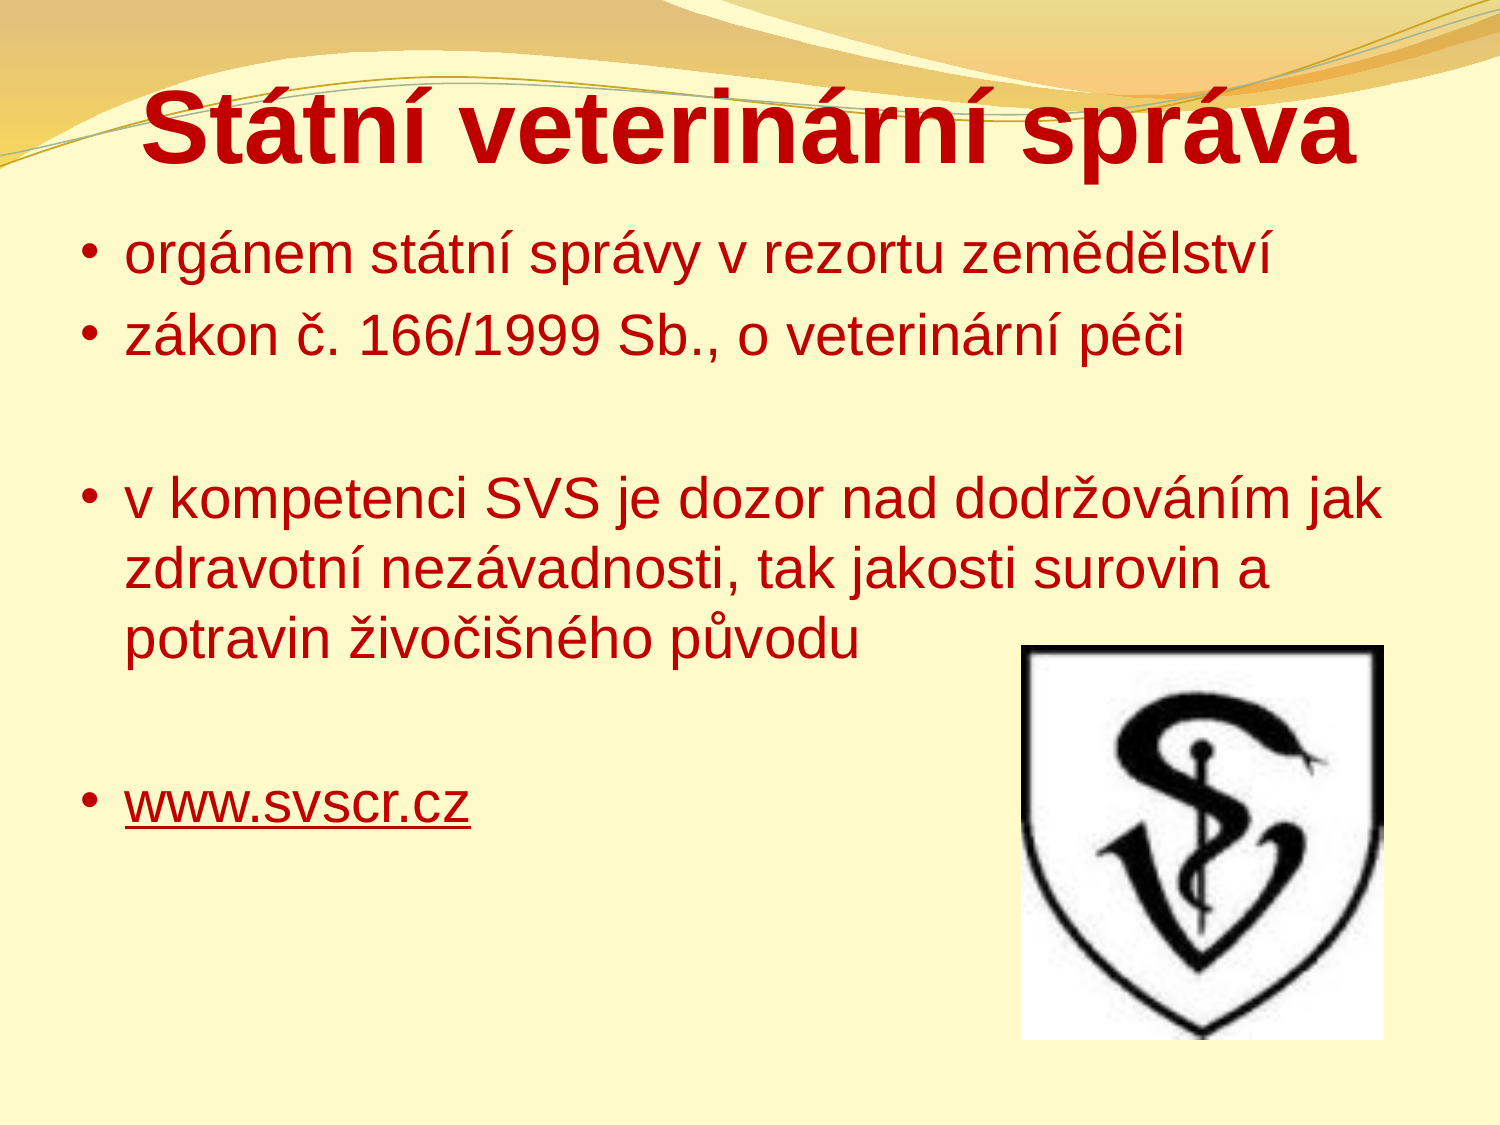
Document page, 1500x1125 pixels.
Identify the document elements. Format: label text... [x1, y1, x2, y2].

picture [1021, 644, 1384, 1041]
title Státní veterinární správa [88, 66, 1439, 185]
list orgánem státní správy v rezortu zemědělství zákon č. 166/1999 Sb., o veterinární péči v kompetenci SVS je dozor nad dodržováním jak zdravotní nezávadnosti, tak jakosti surovin a potravin živočišného původu www.svscr.cz [64, 207, 1416, 1071]
